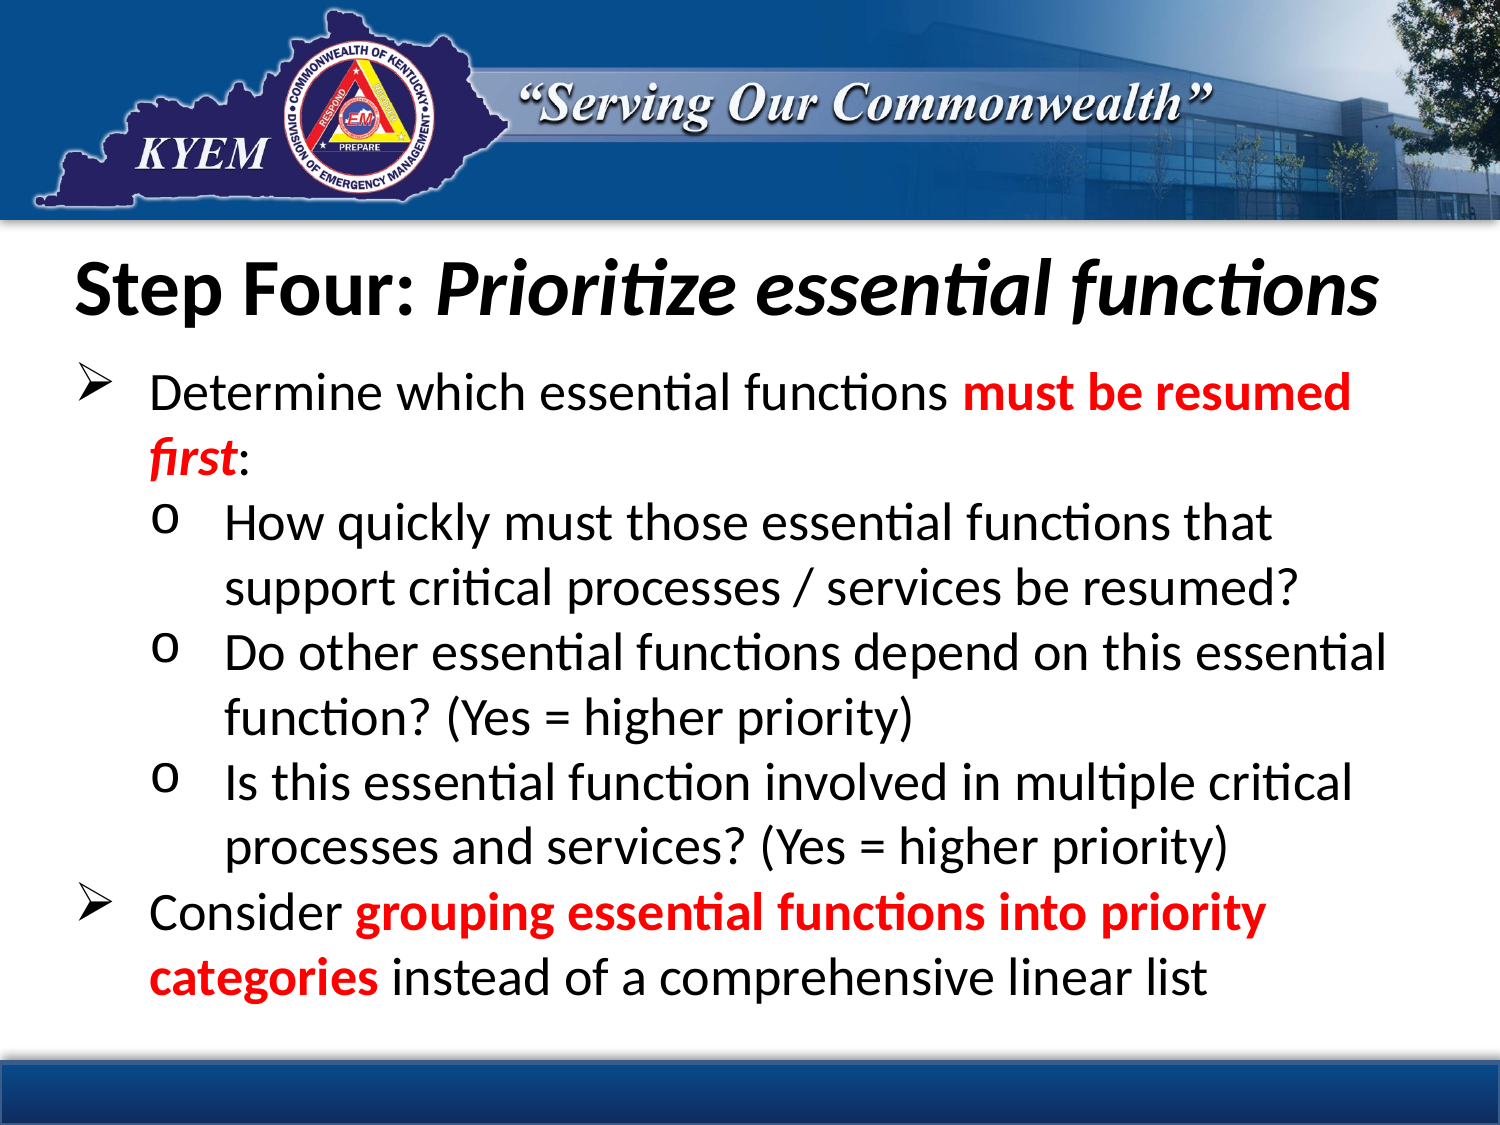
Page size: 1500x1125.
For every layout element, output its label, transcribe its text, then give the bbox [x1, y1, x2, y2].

text_box Determine which essential functions must be resumed first: How quickly must those essential functions that support critical processes / services be resumed? Do other essential functions depend on this essential function? (Yes = higher priority) Is this essential function involved in multiple critical processes and services? (Yes = higher priority) Consider grouping essential functions into priority categories instead of a comprehensive linear list [59, 348, 1441, 1014]
picture [0, 0, 1500, 220]
text_box [0, 1062, 1500, 1125]
text_box Step Four: Prioritize essential functions [59, 228, 1500, 340]
